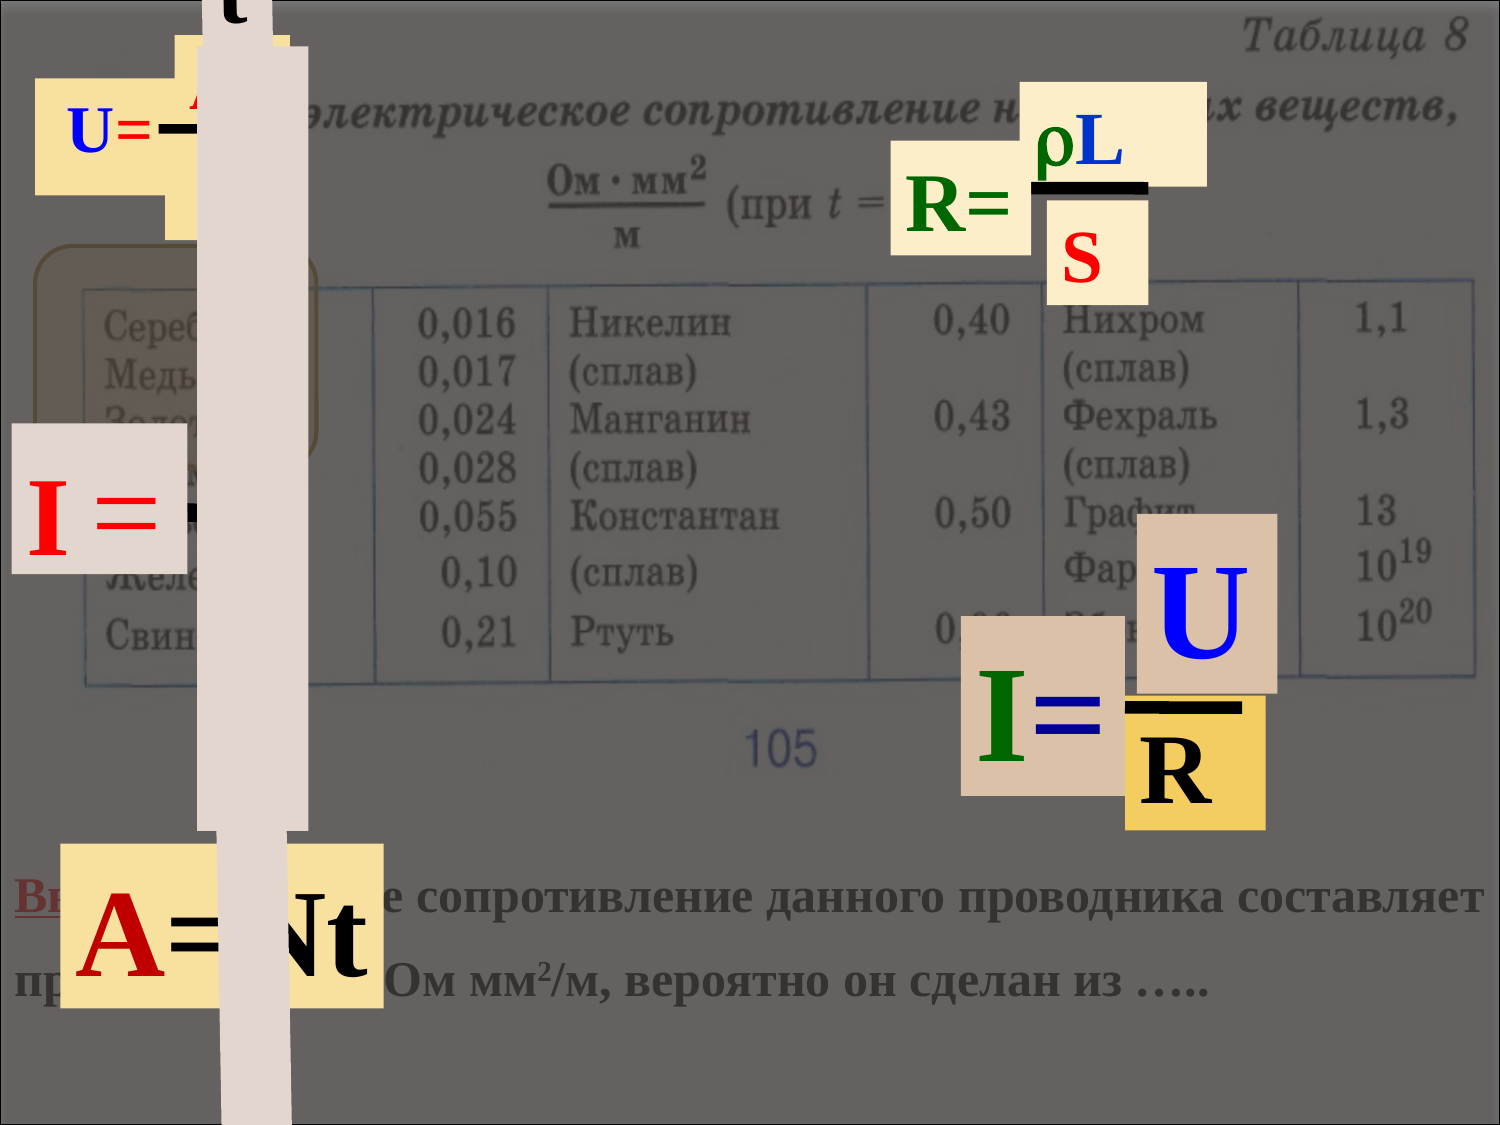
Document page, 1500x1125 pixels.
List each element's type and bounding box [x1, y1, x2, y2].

text_box [0, 0, 1500, 1125]
